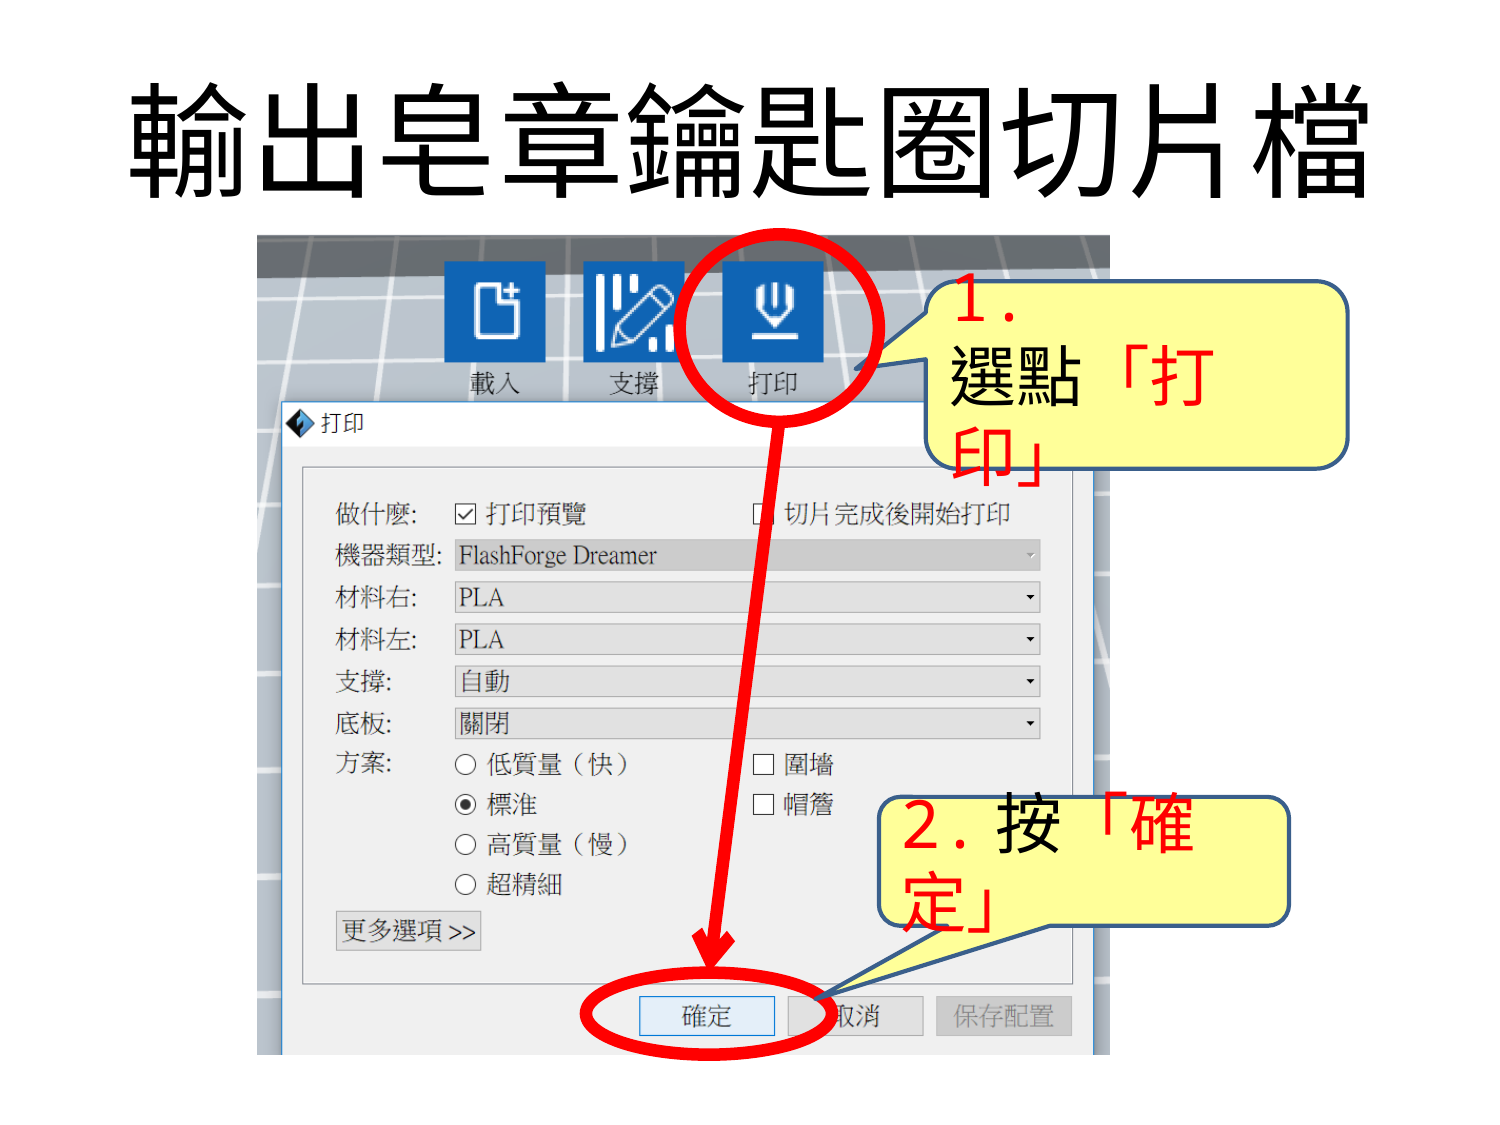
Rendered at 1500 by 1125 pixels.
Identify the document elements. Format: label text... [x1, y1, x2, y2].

text_box 1. 選點「打印」 [1114, 279, 1350, 471]
picture [257, 234, 1110, 1055]
text_box 2.按「確定」 [1114, 794, 1292, 928]
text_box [468, 661, 1020, 733]
title 輸出皂章鑰匙圈切片檔 [75, 45, 1425, 233]
